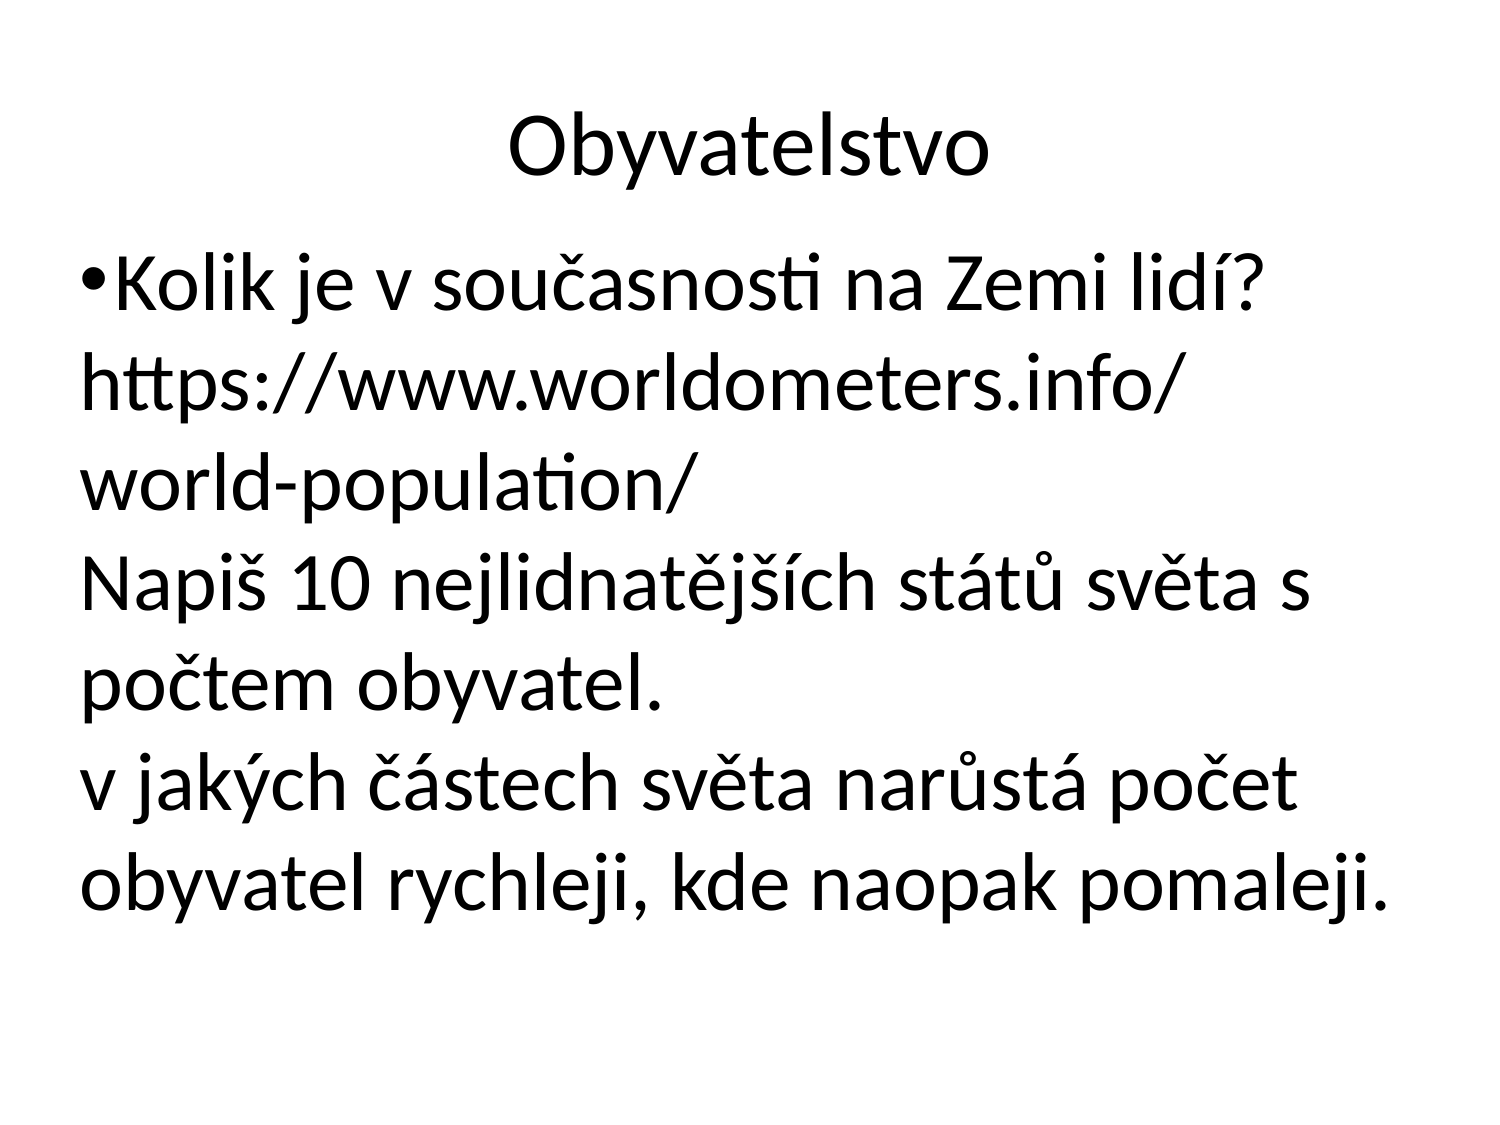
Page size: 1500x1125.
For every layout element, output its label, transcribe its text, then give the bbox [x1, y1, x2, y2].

text_box Kolik je v současnosti na Zemi lidí? https://www.worldometers.info/world-population/ Napiš 10 nejlidnatějších států světa s počtem obyvatel. v jakých částech světa narůstá počet obyvatel rychleji, kde naopak pomaleji. [64, 219, 1415, 563]
text_box Obyvatelstvo [75, 45, 1425, 233]
